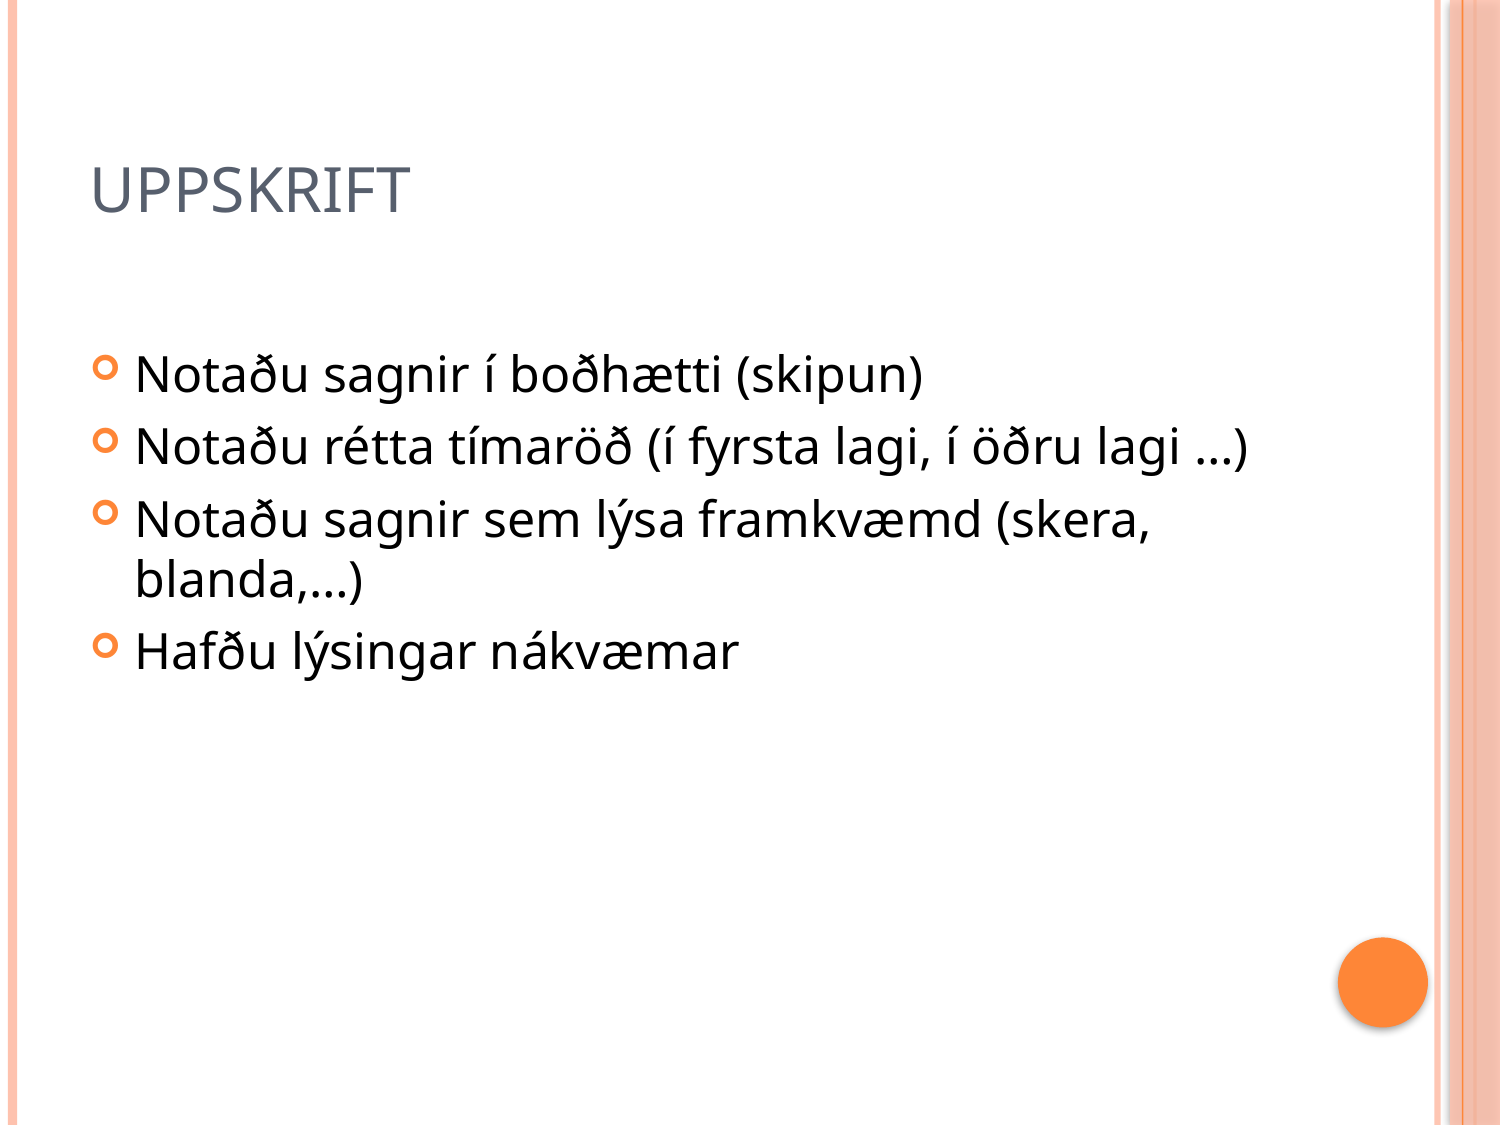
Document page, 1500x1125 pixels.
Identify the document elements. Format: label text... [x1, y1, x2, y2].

list Notaðu sagnir í boðhætti (skipun) Notaðu rétta tímaröð (í fyrsta lagi, í öðru lagi …) Notaðu sagnir sem lýsa framkvæmd (skera, blanda,…) Hafðu lýsingar nákvæmar [75, 262, 1300, 1062]
title Uppskrift [75, 45, 1300, 233]
